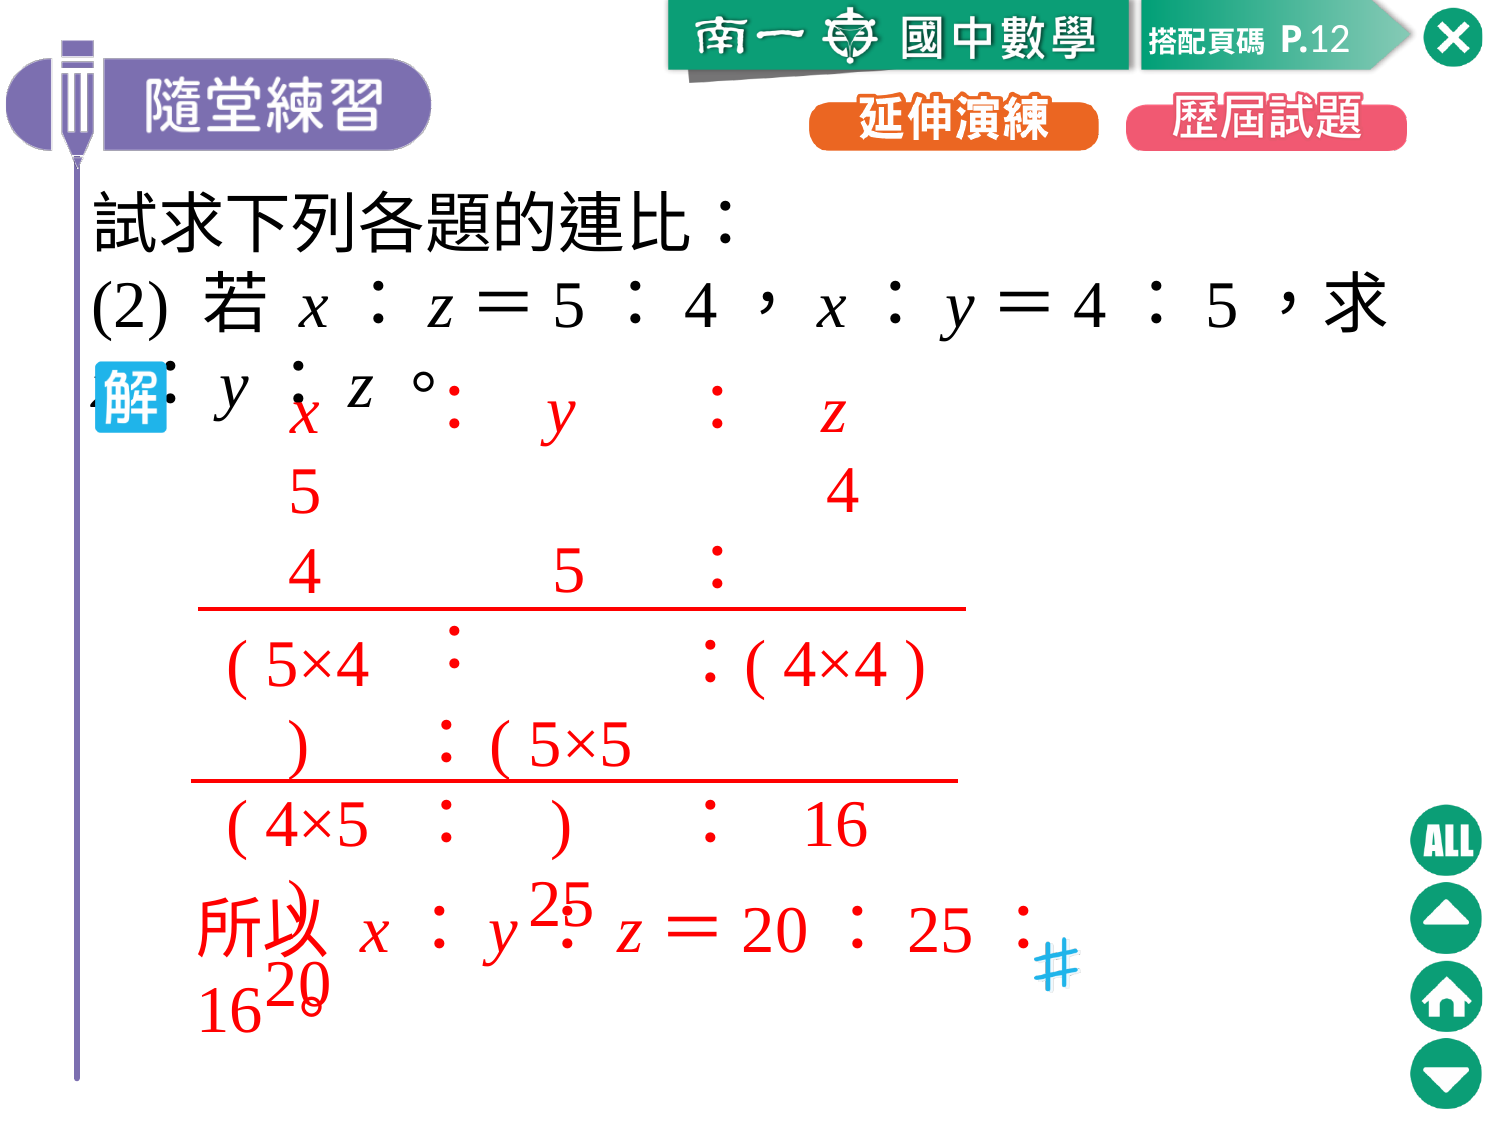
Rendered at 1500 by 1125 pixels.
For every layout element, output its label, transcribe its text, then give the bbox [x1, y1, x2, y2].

picture [808, 91, 1099, 152]
title 試求下列各題的連比： (2) 若 x：z＝5：4，x：y＝4：5，求 x：y：z。 [76, 173, 1447, 350]
picture [657, 0, 1483, 83]
picture [95, 361, 168, 433]
picture [1410, 804, 1483, 877]
picture [1410, 882, 1482, 954]
picture [5, 40, 432, 169]
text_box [197, 357, 966, 617]
text_box 所以 x：y：z＝20：25：16。 [181, 878, 1127, 1054]
picture [1410, 960, 1483, 1032]
list 12 [1293, 3, 1412, 70]
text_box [190, 611, 959, 870]
picture [1033, 936, 1081, 993]
picture [1410, 1038, 1482, 1109]
picture [1125, 91, 1407, 152]
